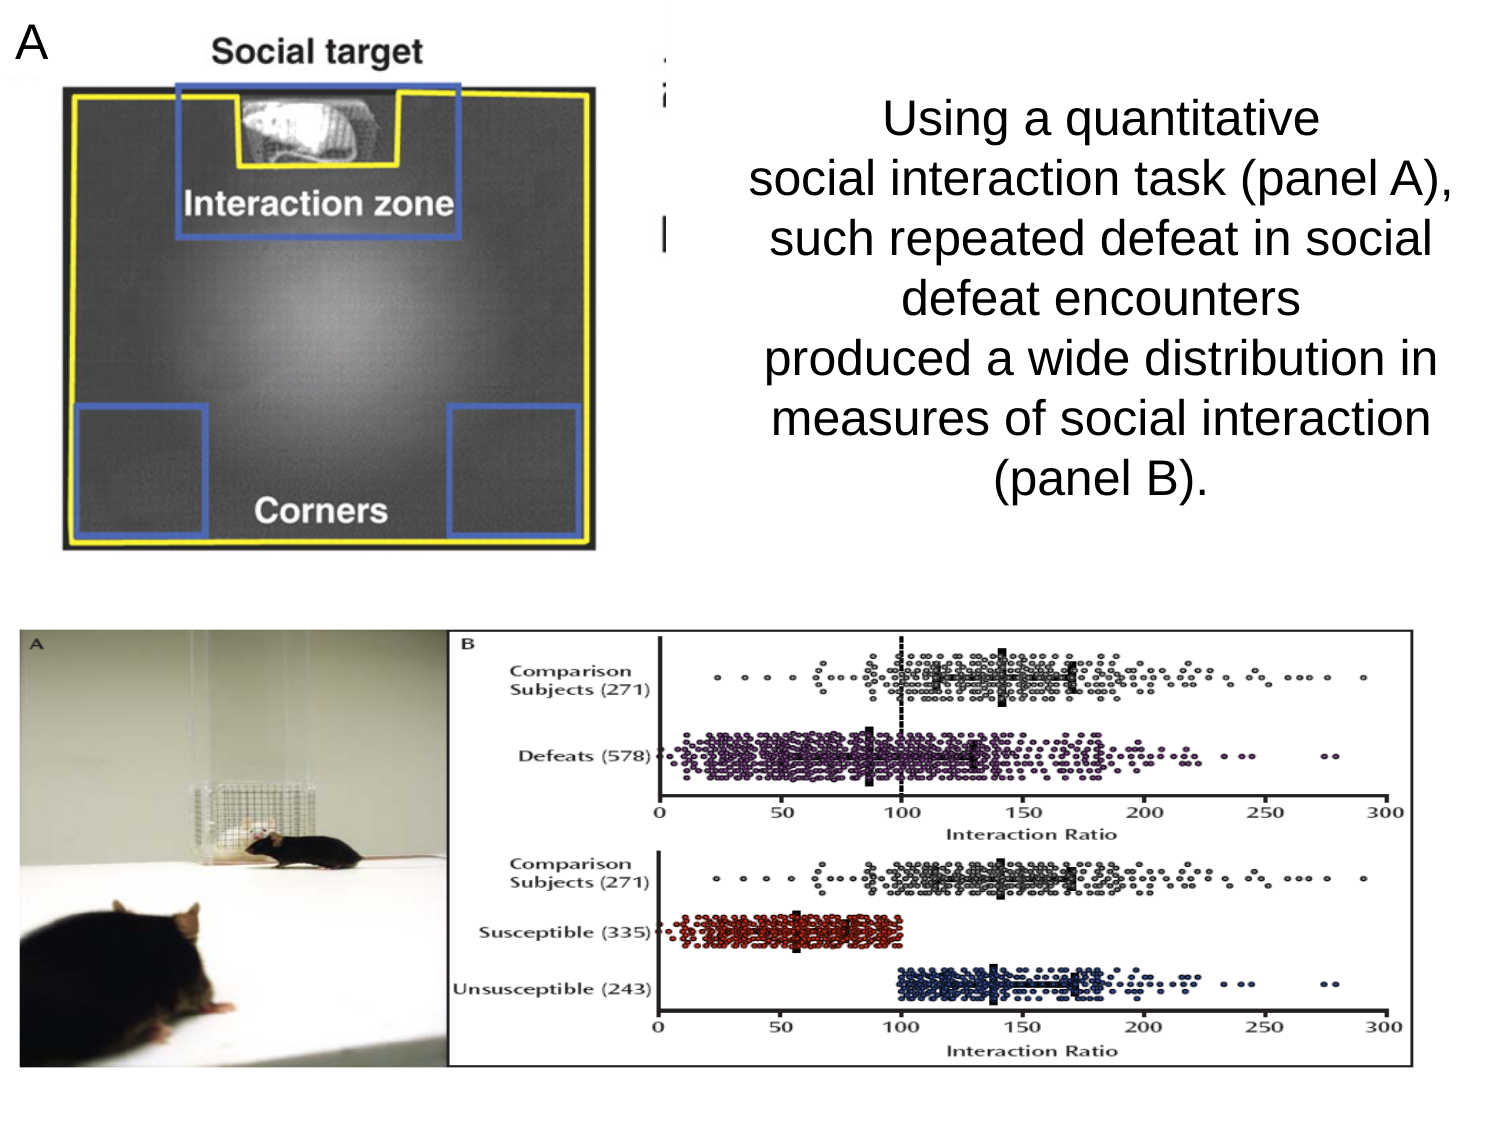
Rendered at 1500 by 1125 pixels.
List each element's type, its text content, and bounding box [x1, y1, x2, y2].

text_box Using a quantitative social interaction task (panel A), such repeated defeat in social defeat encounters produced a wide distribution in measures of social interaction (panel B). [702, 78, 1500, 513]
picture [6, 0, 667, 563]
picture [0, 621, 1471, 1075]
